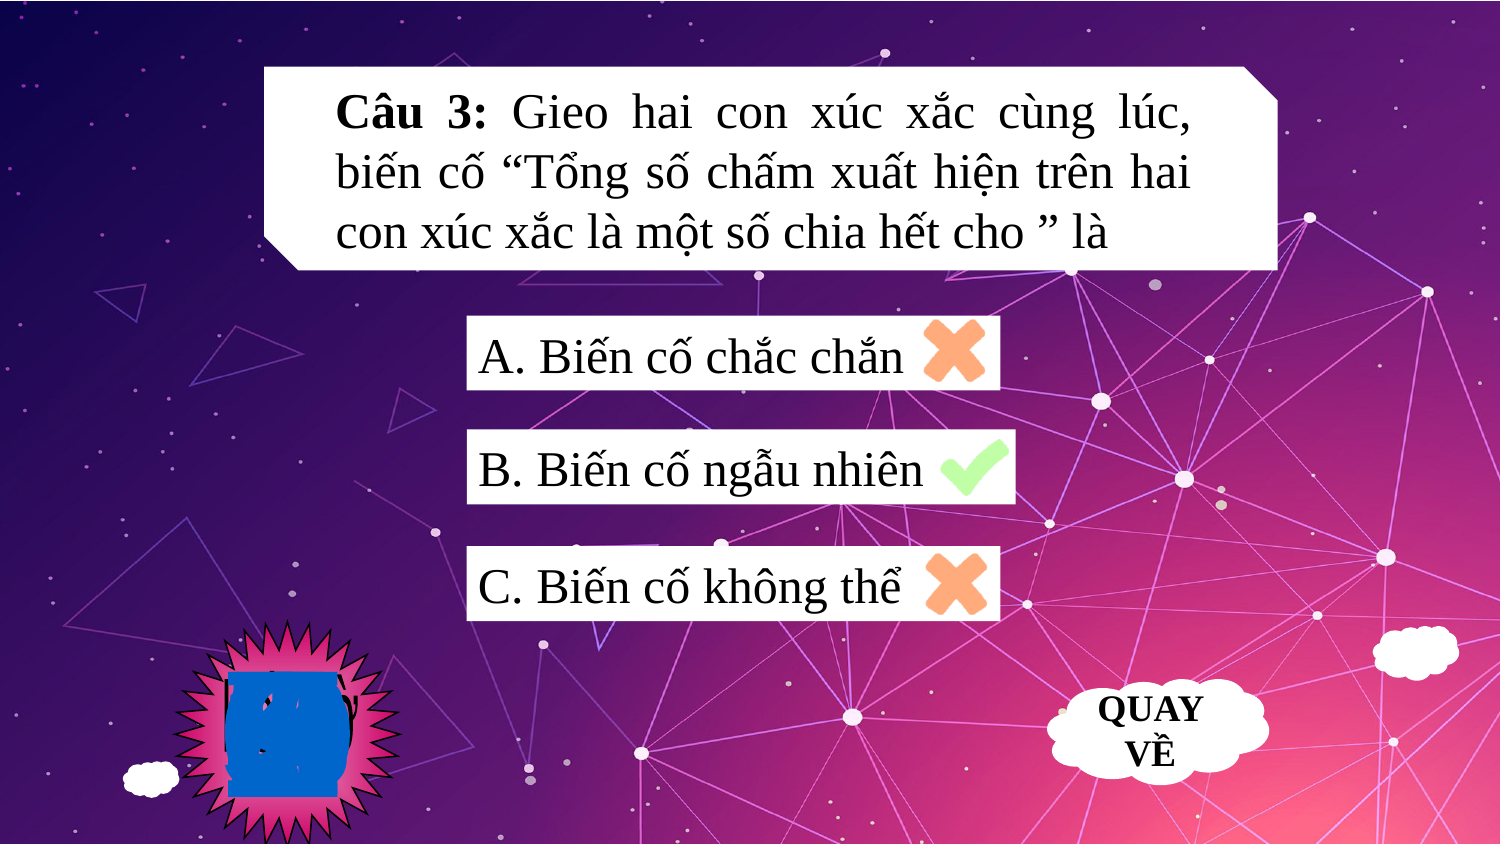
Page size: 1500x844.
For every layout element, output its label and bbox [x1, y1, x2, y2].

picture [0, 1, 1500, 844]
text_box [174, 621, 401, 844]
